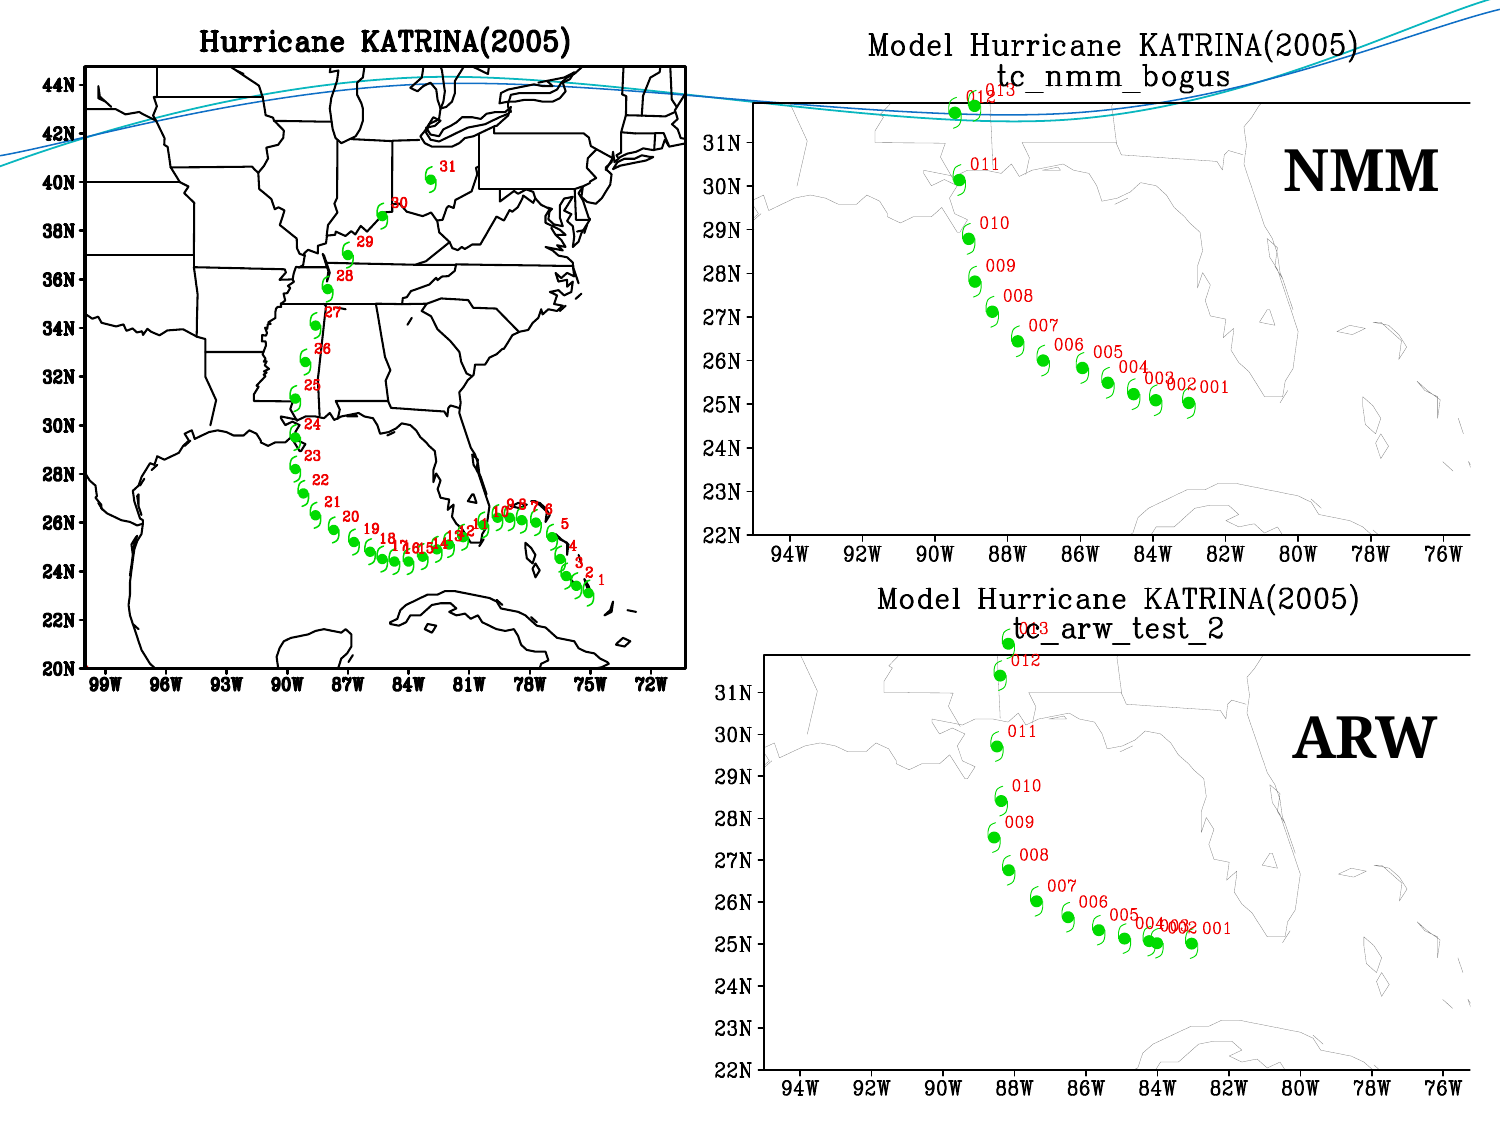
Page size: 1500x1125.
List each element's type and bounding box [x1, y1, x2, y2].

picture [41, 19, 1471, 693]
picture [714, 574, 1471, 1097]
